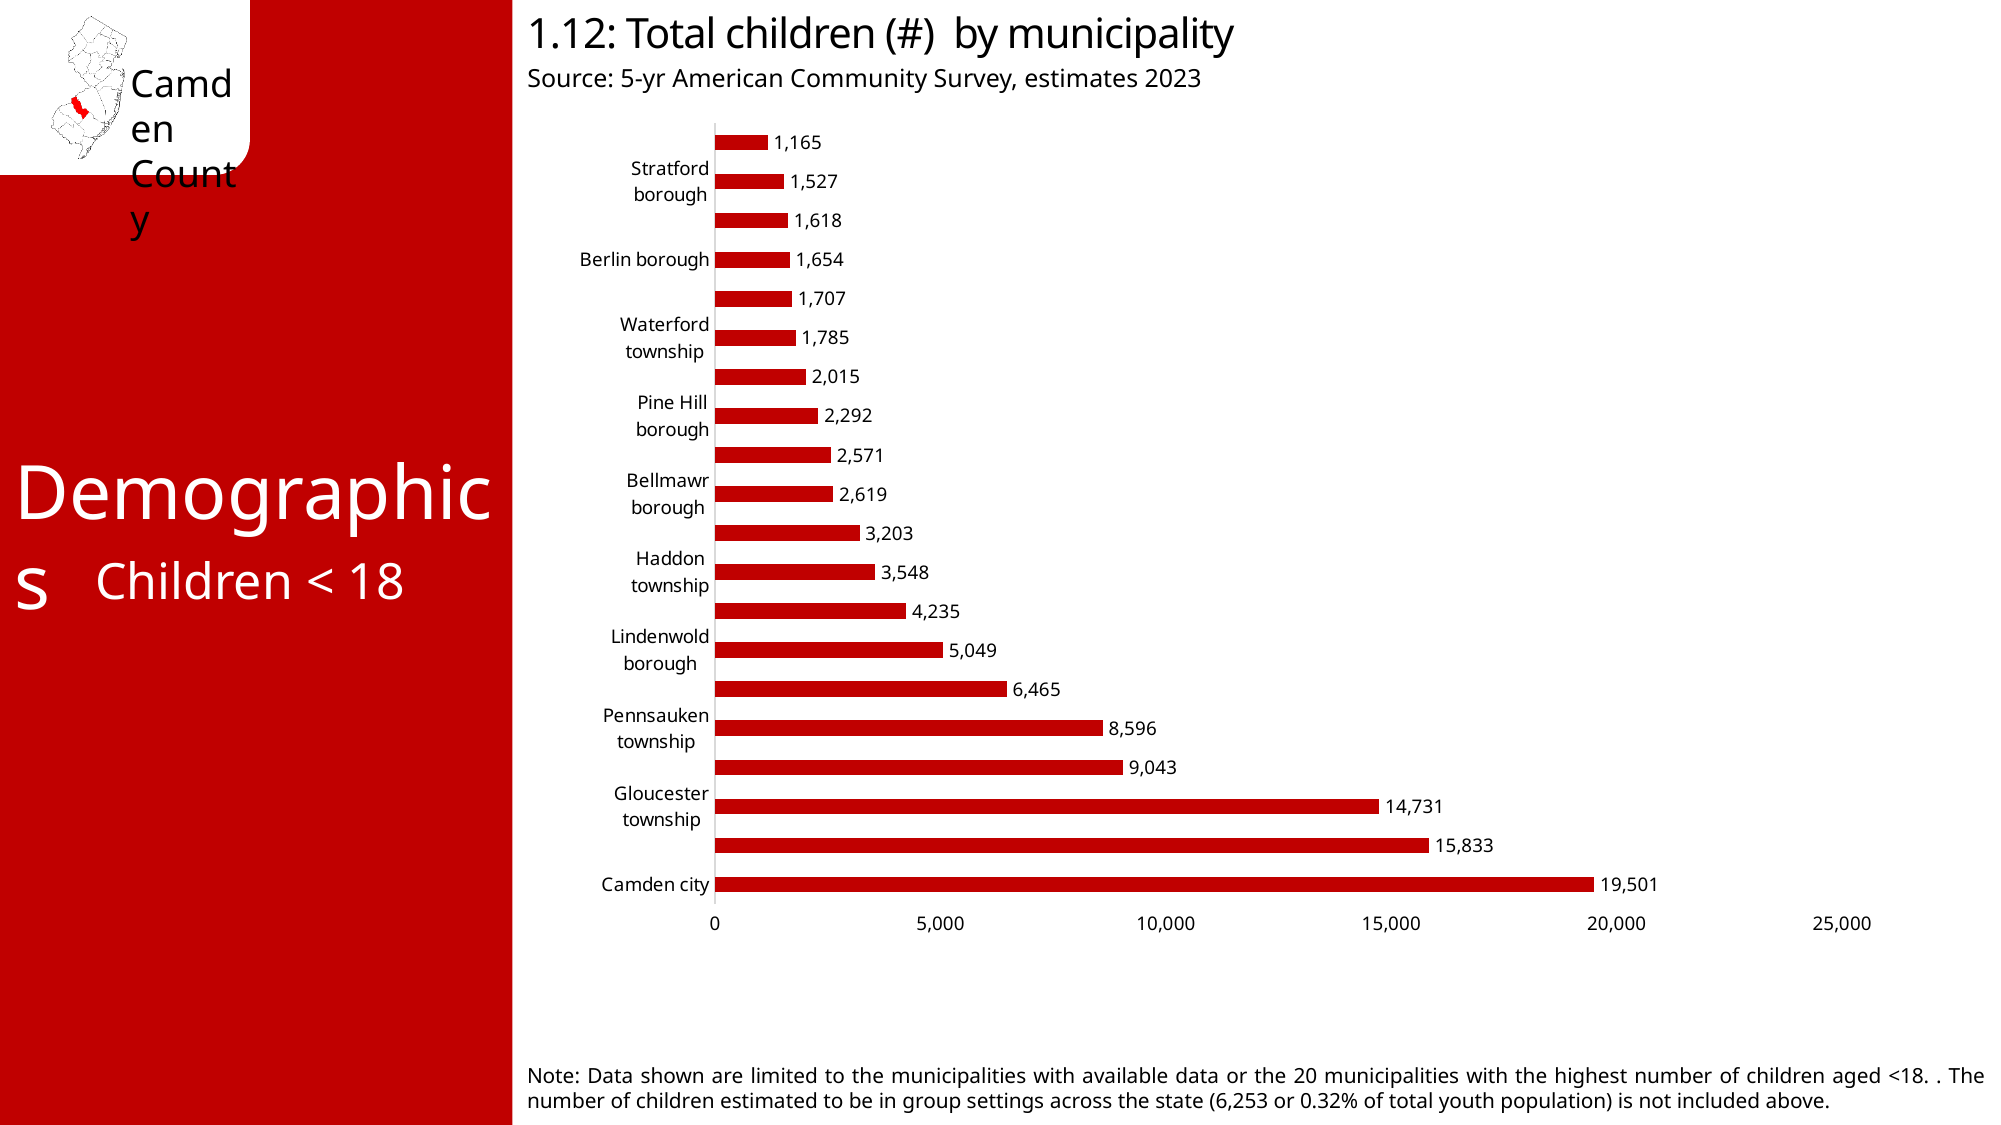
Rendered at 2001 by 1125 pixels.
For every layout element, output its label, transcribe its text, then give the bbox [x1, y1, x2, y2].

text_box Note: Data shown are limited to the municipalities with available data or the 20 municipalities with the highest number of children aged <18. . The number of children estimated to be in group settings across the state (6,253 or 0.32% of total youth population) is not included above. [512, 1049, 2000, 1125]
picture [51, 16, 127, 159]
chart [571, 99, 1906, 951]
text_box Children < 18 [51, 542, 461, 617]
text_box Demographics [0, 437, 513, 633]
text_box 1.12: Total children (#) by municipality [512, 0, 1863, 64]
text_box Source: 5-yr American Community Survey, estimates 2023 [512, 54, 1570, 100]
